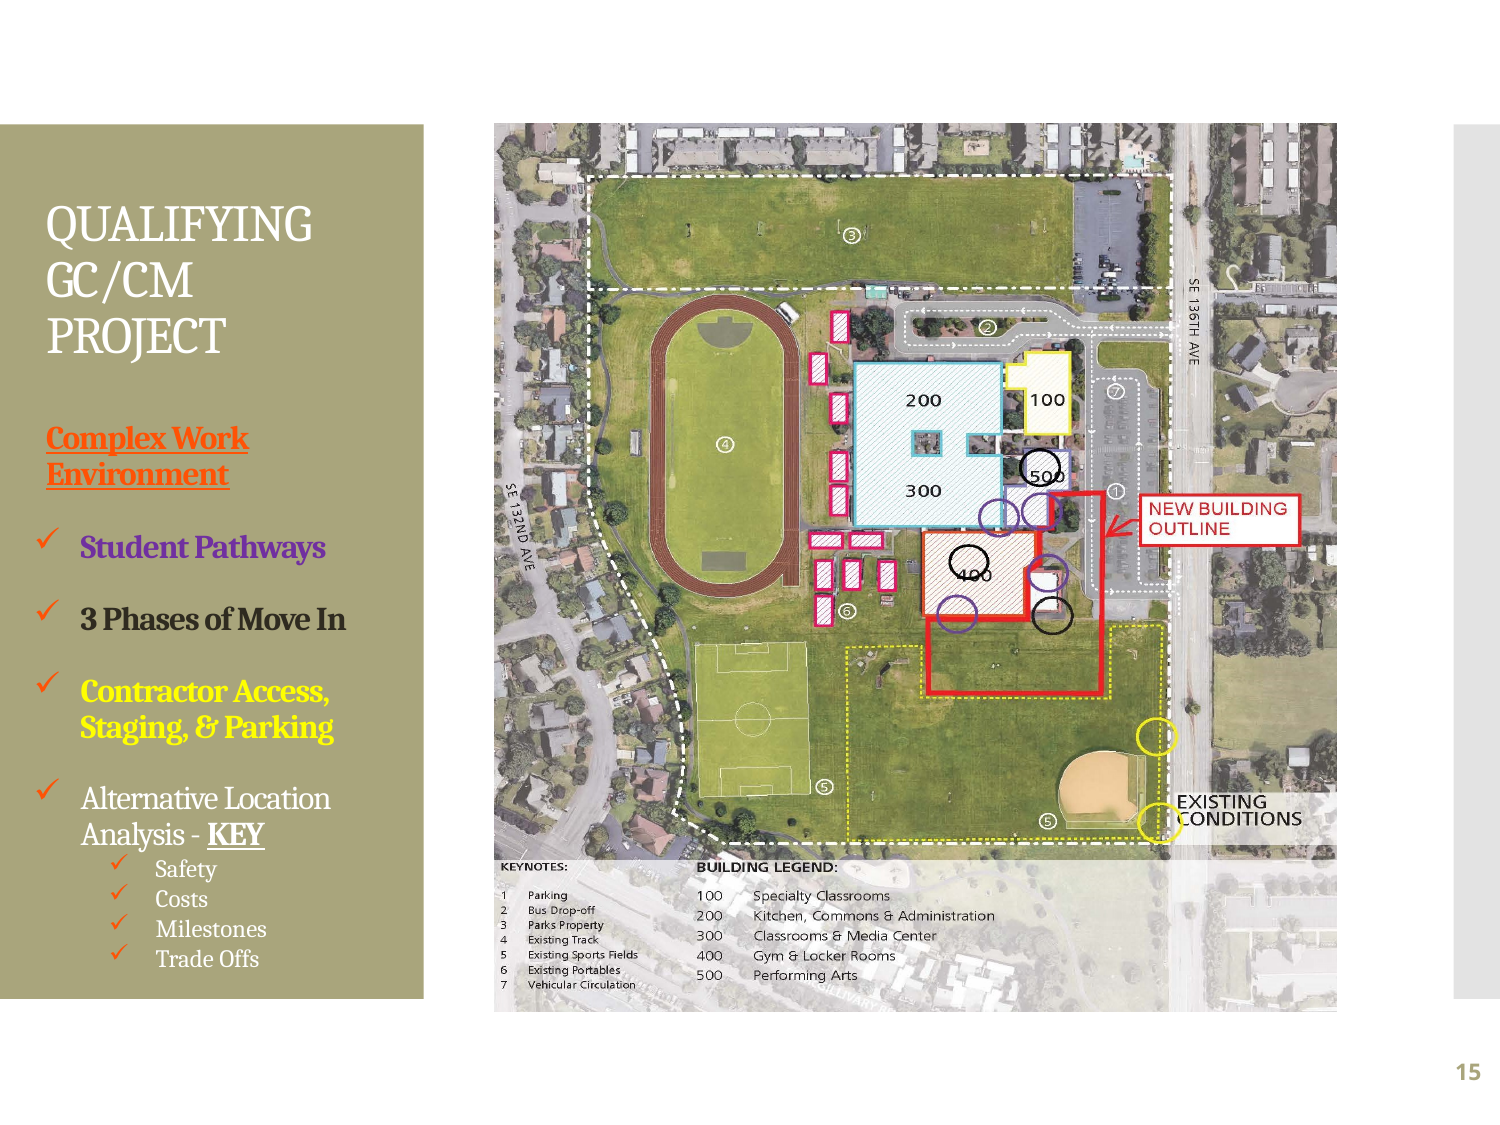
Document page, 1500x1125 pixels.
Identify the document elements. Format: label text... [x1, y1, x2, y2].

text_box QUALIFYING GC/CM PROJECT Complex Work Environment [31, 184, 394, 940]
picture [494, 123, 1338, 1012]
text_box Student Pathways 3 Phases of Move In Contractor Access, Staging, & Parking Alternative Location Analysis - KEY Safety Costs Milestones Trade Offs [18, 522, 382, 1012]
slide_number 15 [1308, 1042, 1497, 1103]
